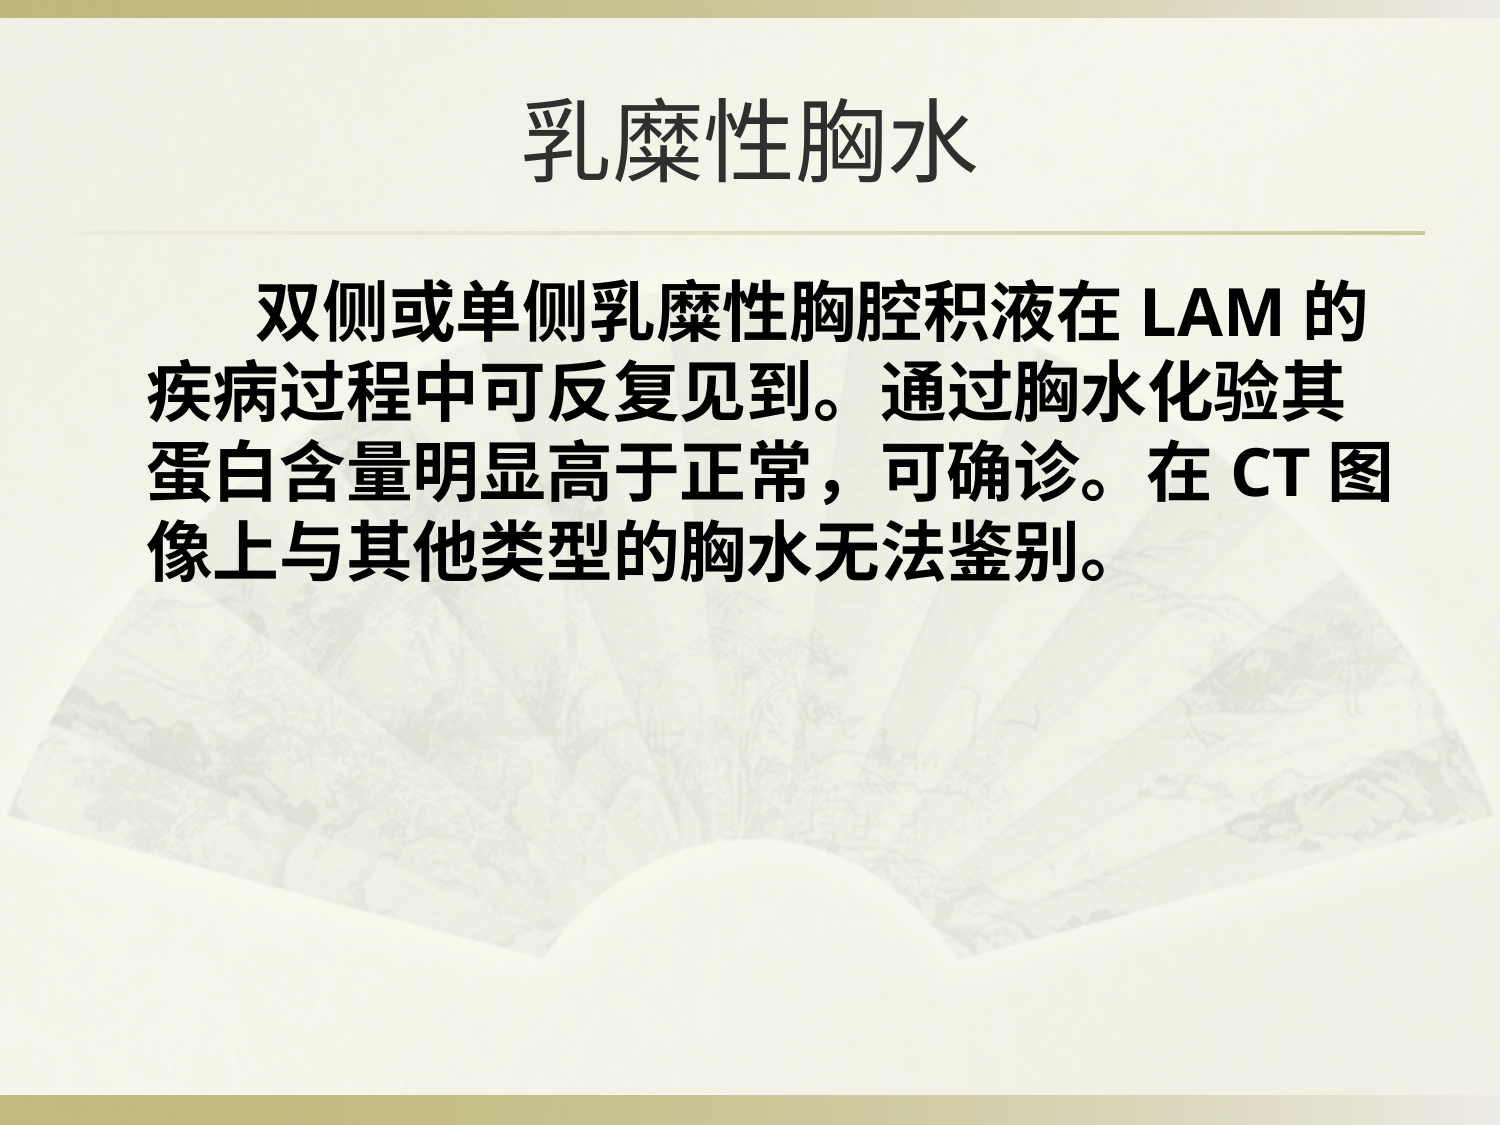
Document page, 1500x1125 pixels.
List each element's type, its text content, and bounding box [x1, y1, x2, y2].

list 双侧或单侧乳糜性胸腔积液在LAM的疾病过程中可反复见到。通过胸水化验其蛋白含量明显高于正常，可确诊。在CT图像上与其他类型的胸水无法鉴别。 [75, 262, 1425, 1032]
title 乳糜性胸水 [75, 45, 1425, 233]
